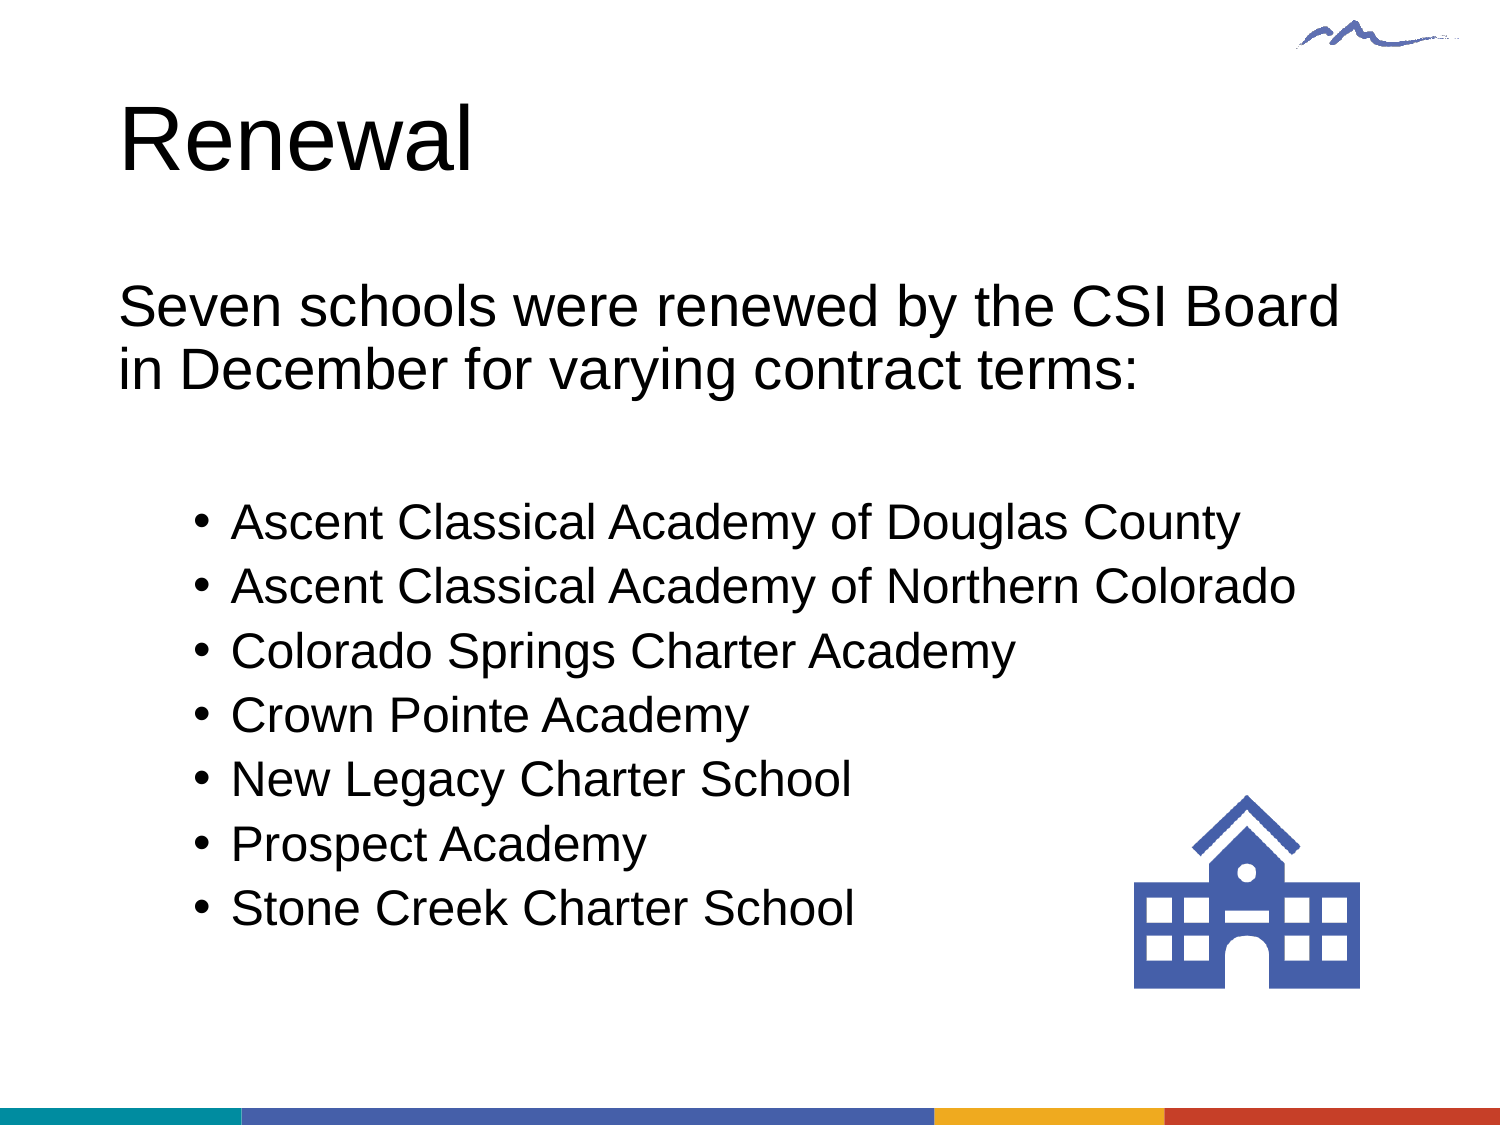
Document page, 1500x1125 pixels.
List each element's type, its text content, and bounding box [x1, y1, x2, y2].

list Seven schools were renewed by the CSI Board in December for varying contract terms: Ascent Classical Academy of Douglas County Ascent Classical Academy of Northern Colorado Colorado Springs Charter Academy Crown Pointe Academy New Legacy Charter School Prospect Academy Stone Creek Charter School [103, 268, 1397, 1066]
picture [1296, 20, 1459, 49]
picture [1096, 741, 1397, 1042]
title Renewal [103, 59, 1397, 222]
